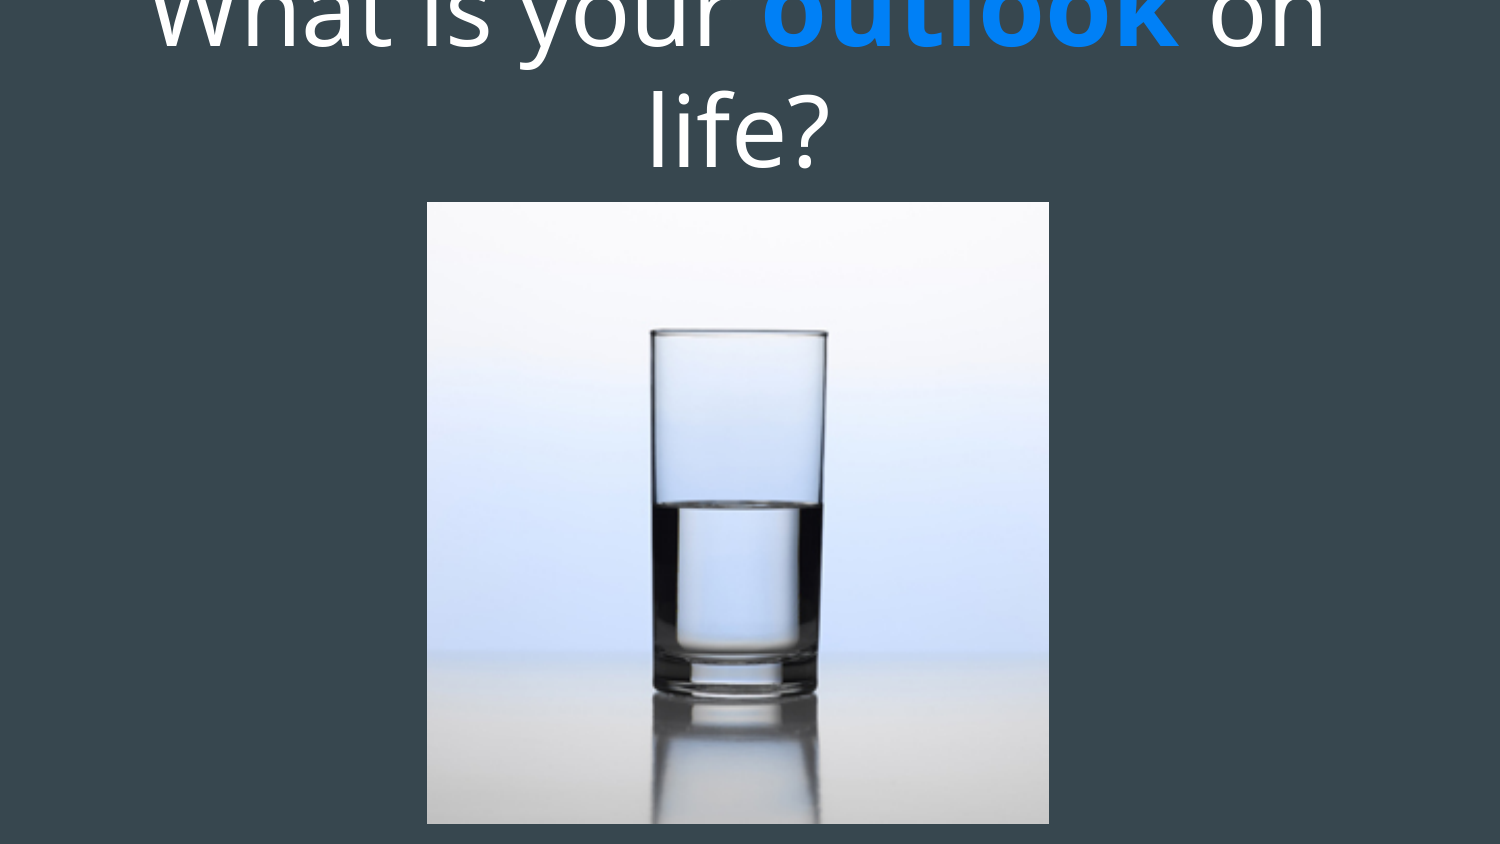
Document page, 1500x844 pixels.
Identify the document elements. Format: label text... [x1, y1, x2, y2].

title What is your outlook on life? [64, 49, 1413, 203]
picture [427, 202, 1050, 825]
